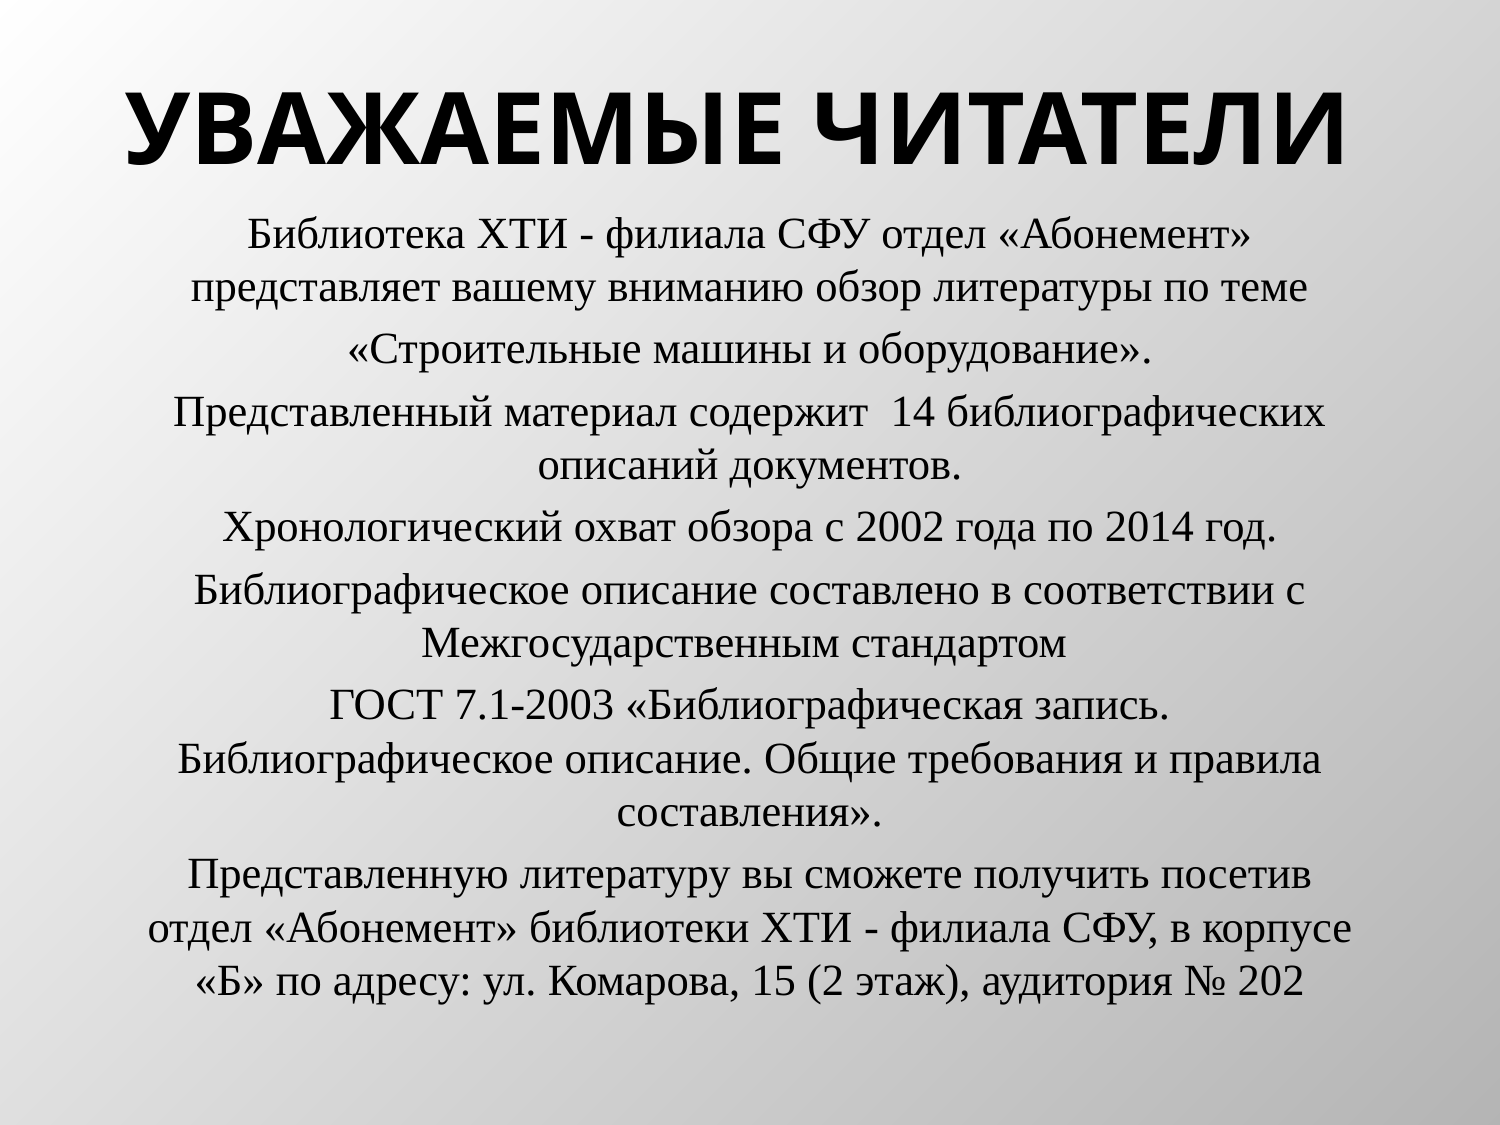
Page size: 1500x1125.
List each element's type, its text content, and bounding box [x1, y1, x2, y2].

title Уважаемые читатели [100, 54, 1376, 185]
subtitle Библиотека ХТИ - филиала СФУ отдел «Абонемент» представляет вашему вниманию обзор литературы по теме «Строительные машины и оборудование». Представленный материал содержит 14 библиографических описаний документов. Хронологический охват обзора с 2002 года по 2014 год. Библиографическое описание составлено в соответствии с Межгосударственным стандартом ГОСТ 7.1-2003 «Библиографическая запись. Библиографическое описание. Общие требования и правила составления». Представленную литературу вы сможете получить посетив отдел «Абонемент» библиотеки ХТИ - филиала СФУ, в корпусе «Б» по адресу: ул. Комарова, 15 (2 этаж), аудитория № 202 [123, 196, 1376, 1059]
